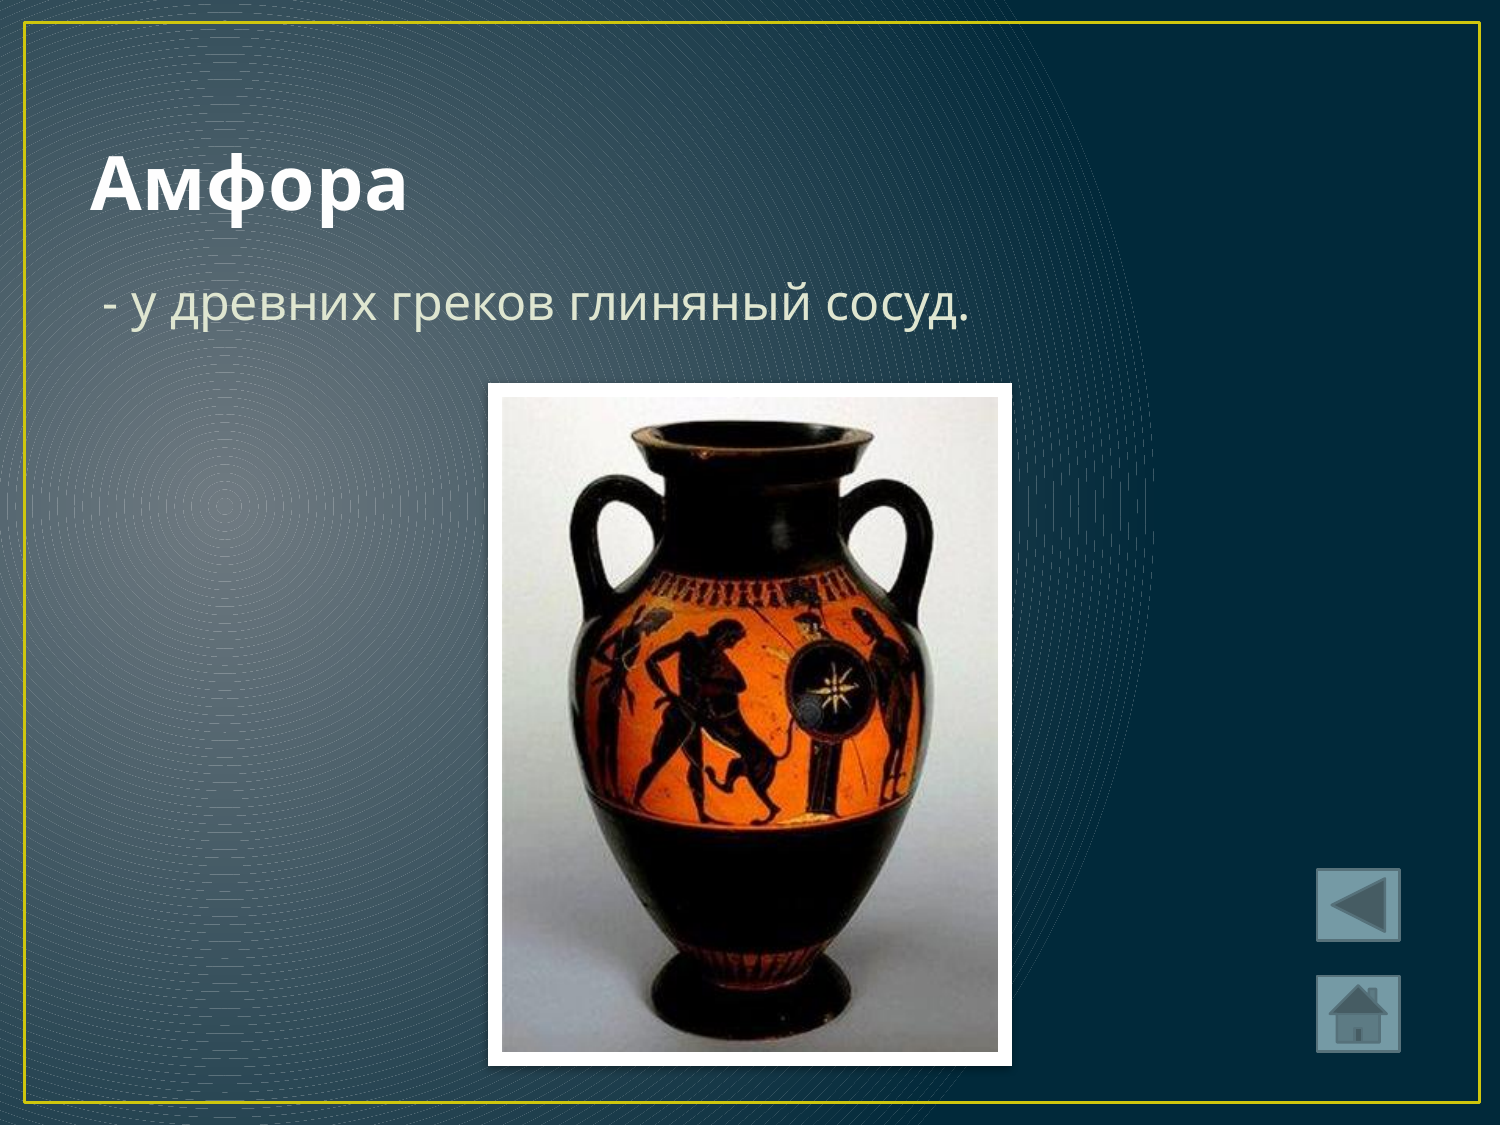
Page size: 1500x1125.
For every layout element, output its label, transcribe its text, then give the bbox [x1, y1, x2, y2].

list - у древних греков глиняный сосуд. [75, 262, 1425, 1005]
title Амфора [75, 45, 1425, 233]
picture [502, 396, 998, 1052]
text_box [1316, 868, 1401, 942]
text_box [1316, 975, 1401, 1053]
